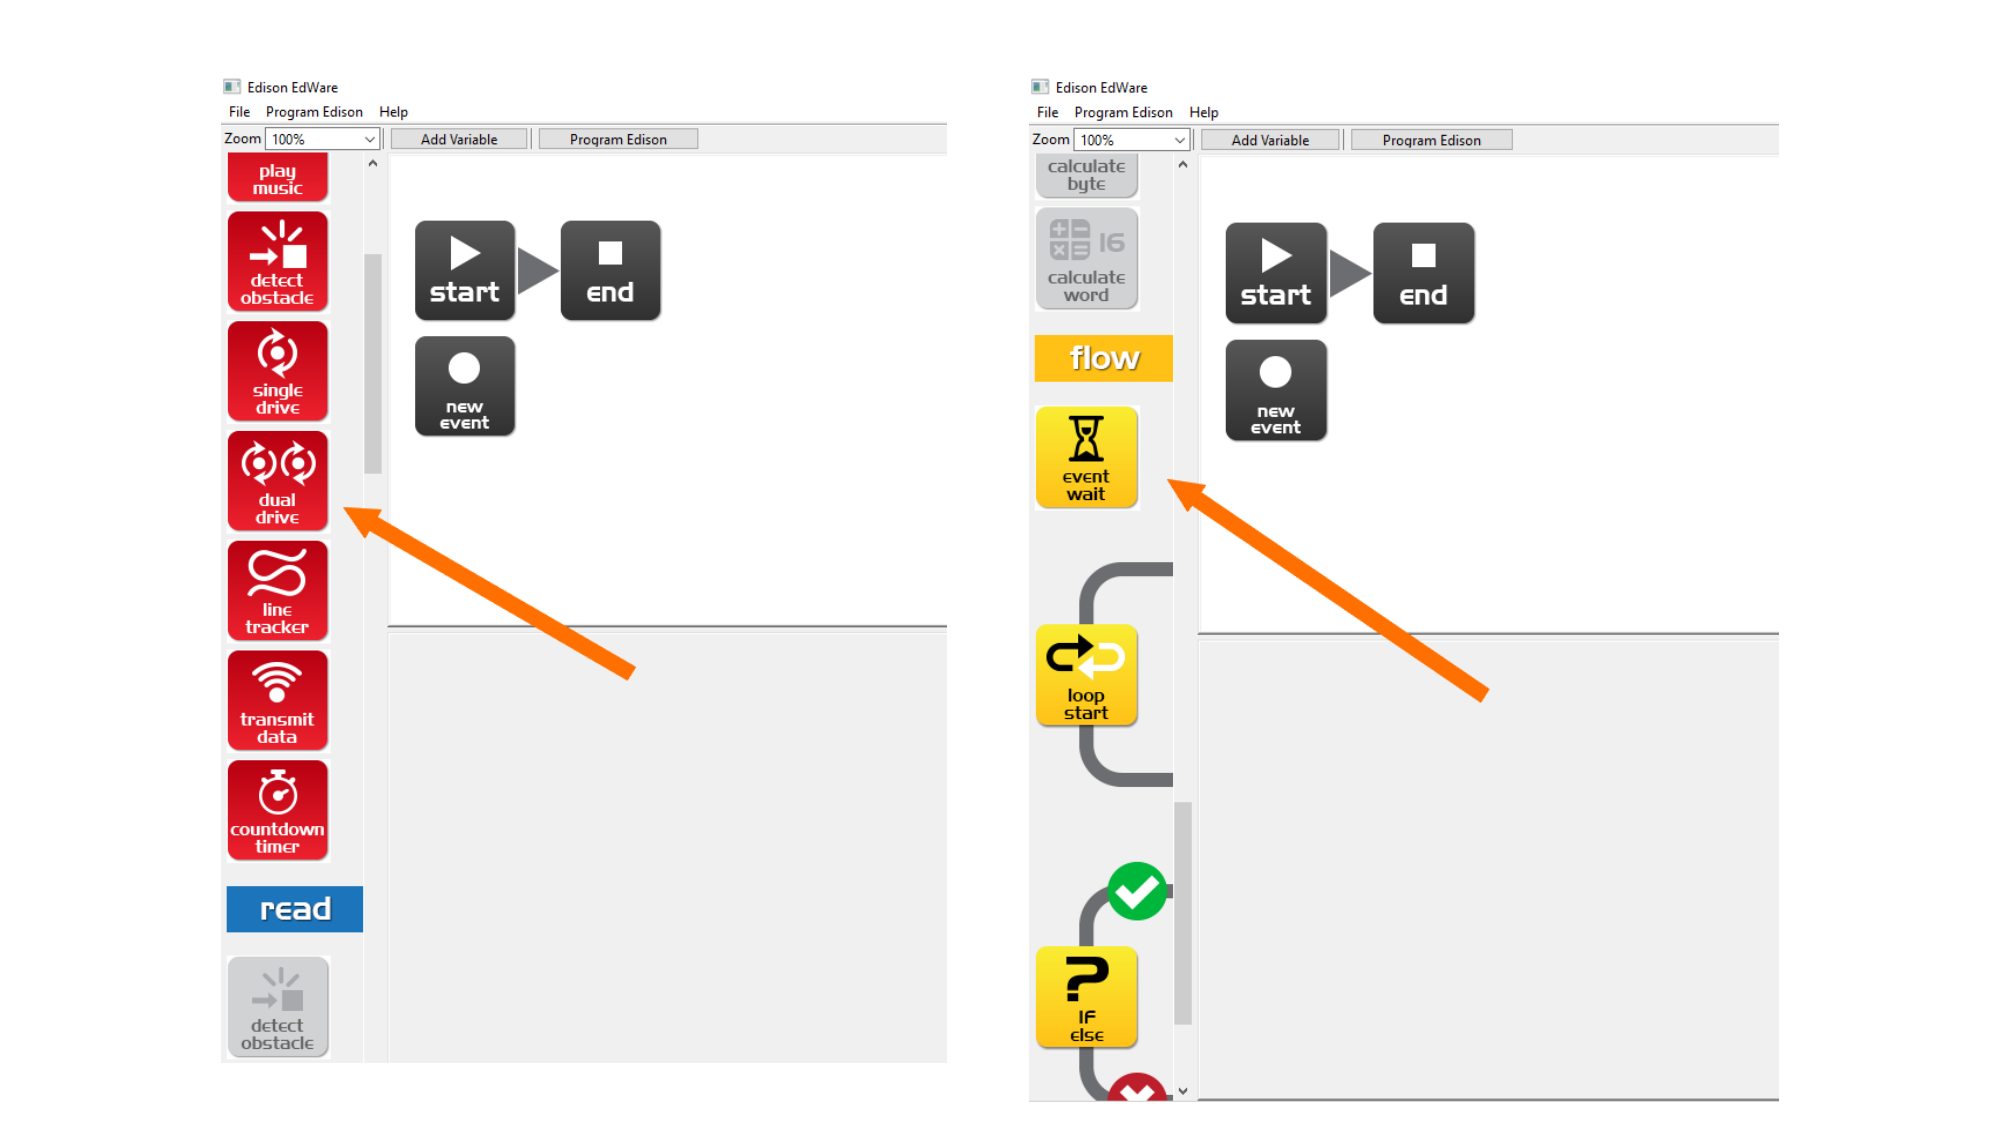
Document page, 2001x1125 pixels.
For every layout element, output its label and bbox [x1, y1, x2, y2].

picture [1029, 74, 1779, 1102]
picture [221, 74, 947, 1063]
